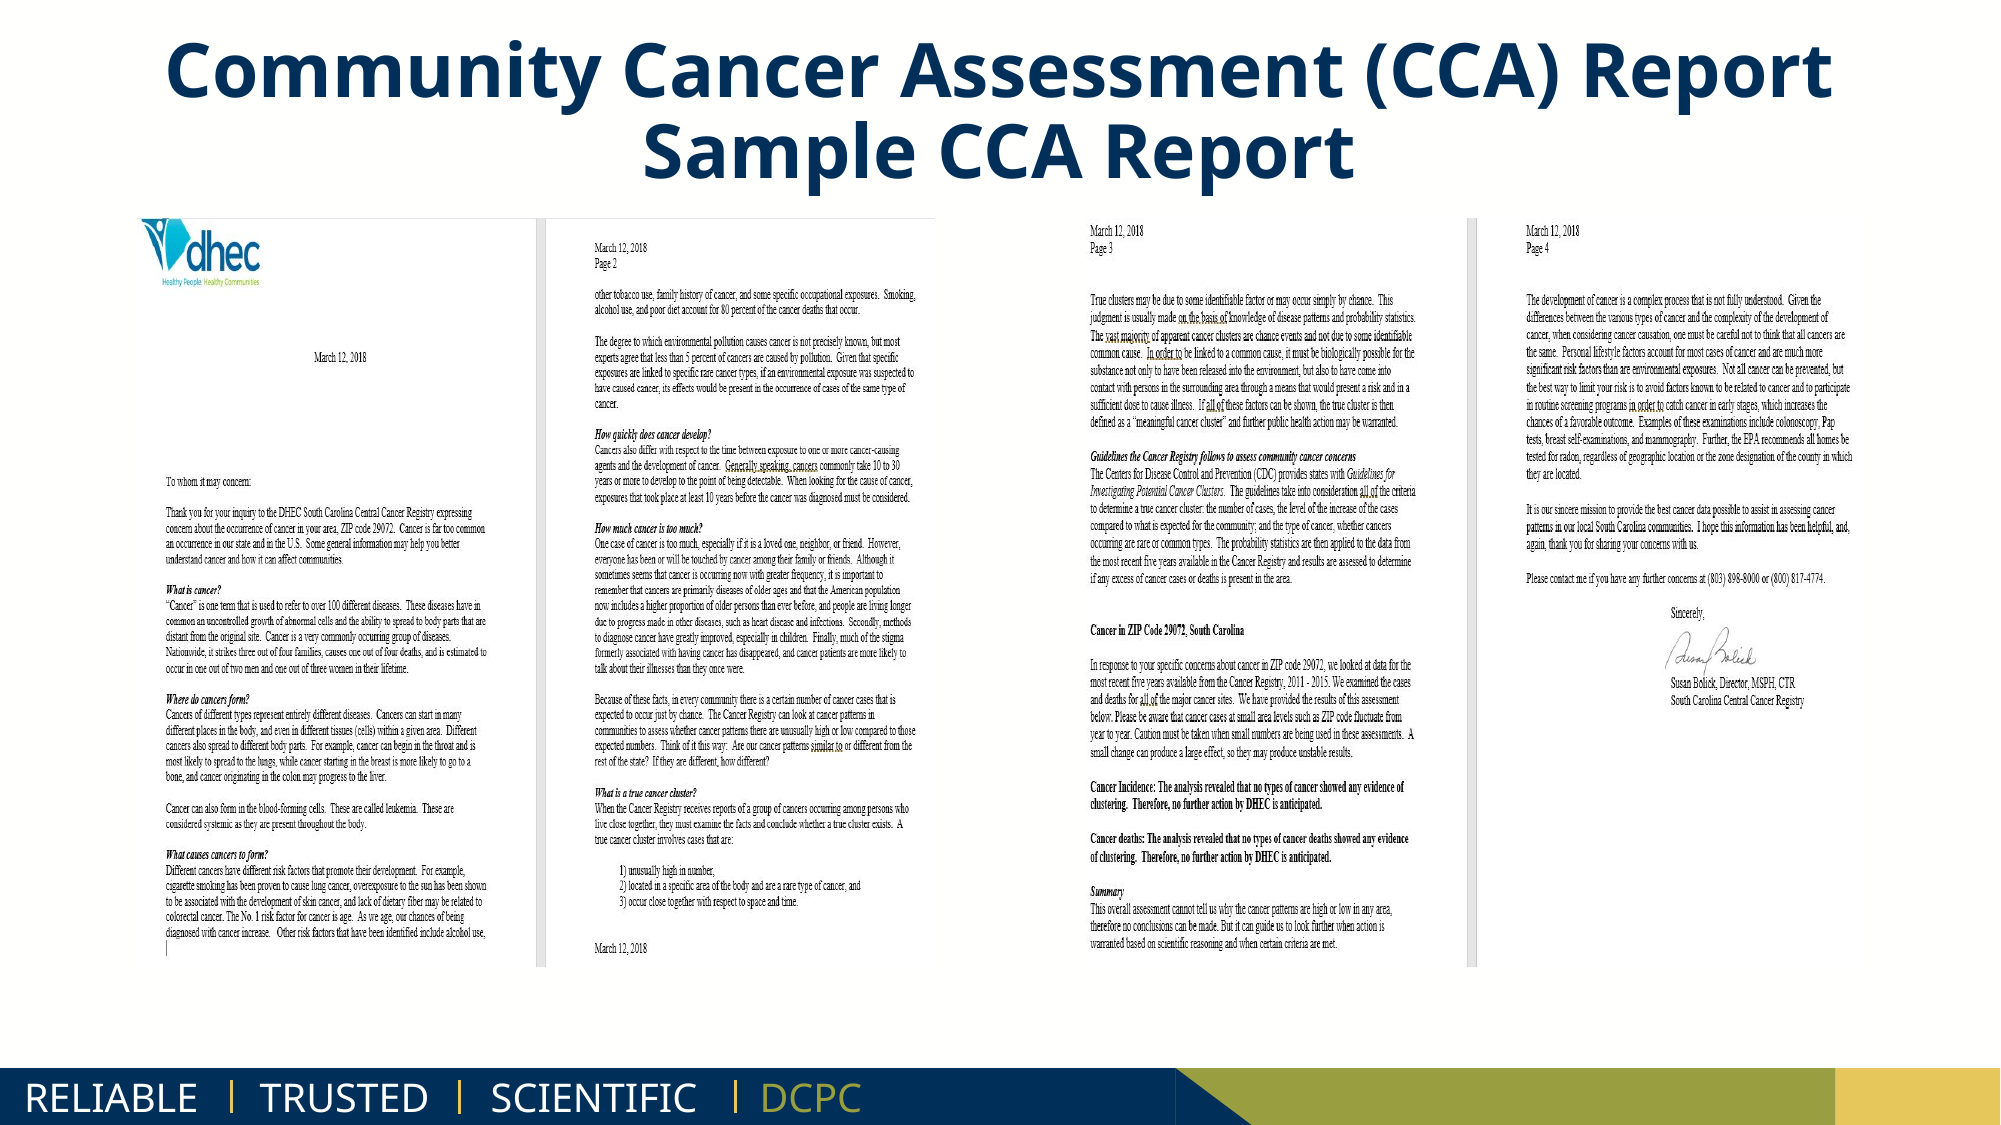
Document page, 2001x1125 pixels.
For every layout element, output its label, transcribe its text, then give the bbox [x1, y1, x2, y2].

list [1086, 218, 1863, 967]
title Community Cancer Assessment (CCA) Report Sample CCA Report [137, 30, 1863, 197]
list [137, 218, 935, 967]
